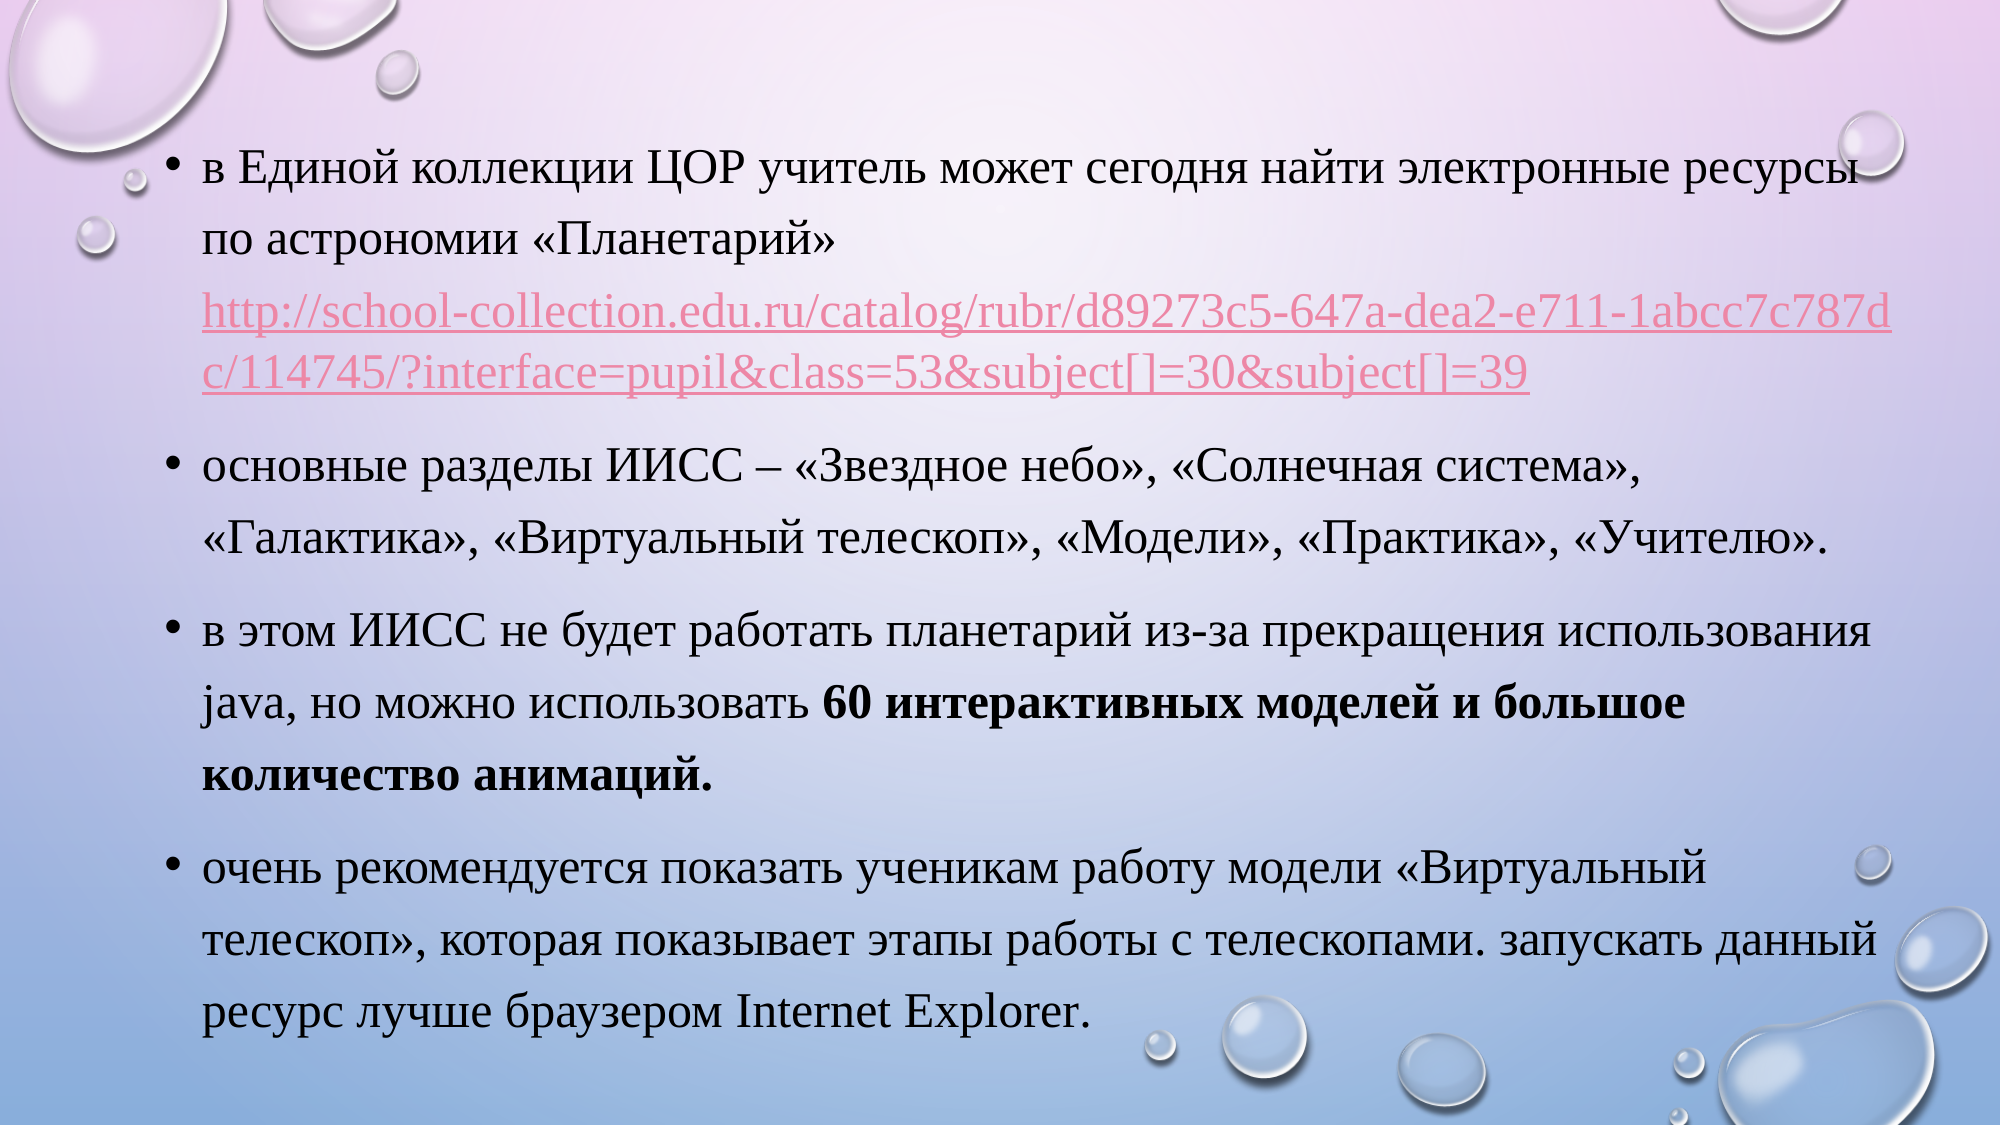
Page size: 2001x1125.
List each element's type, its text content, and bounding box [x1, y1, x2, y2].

picture [0, 0, 2000, 1125]
list в Единой коллекции ЦОР учитель может сегодня найти электронные ресурсы по астрономии «Планетарий» http://school-collection.edu.ru/catalog/rubr/d89273c5-647a-dea2-e711-1abcc7c787dc/114745/?interface=pupil&class=53&subject[]=30&subject[]=39 основные разделы ИИСС – «Звездное небо», «Солнечная система», «Галактика», «Виртуальный телескоп», «Модели», «Практика», «Учителю». в этом ИИСС не будет работать планетарий из-за прекращения использования java, но можно использовать 60 интерактивных моделей и большое количество анимаций. очень рекомендуется показать ученикам работу модели «Виртуальный телескоп», которая показывает этапы работы с телескопами. запускать данный ресурс лучше браузером Internet Explorer. [149, 113, 1915, 1059]
